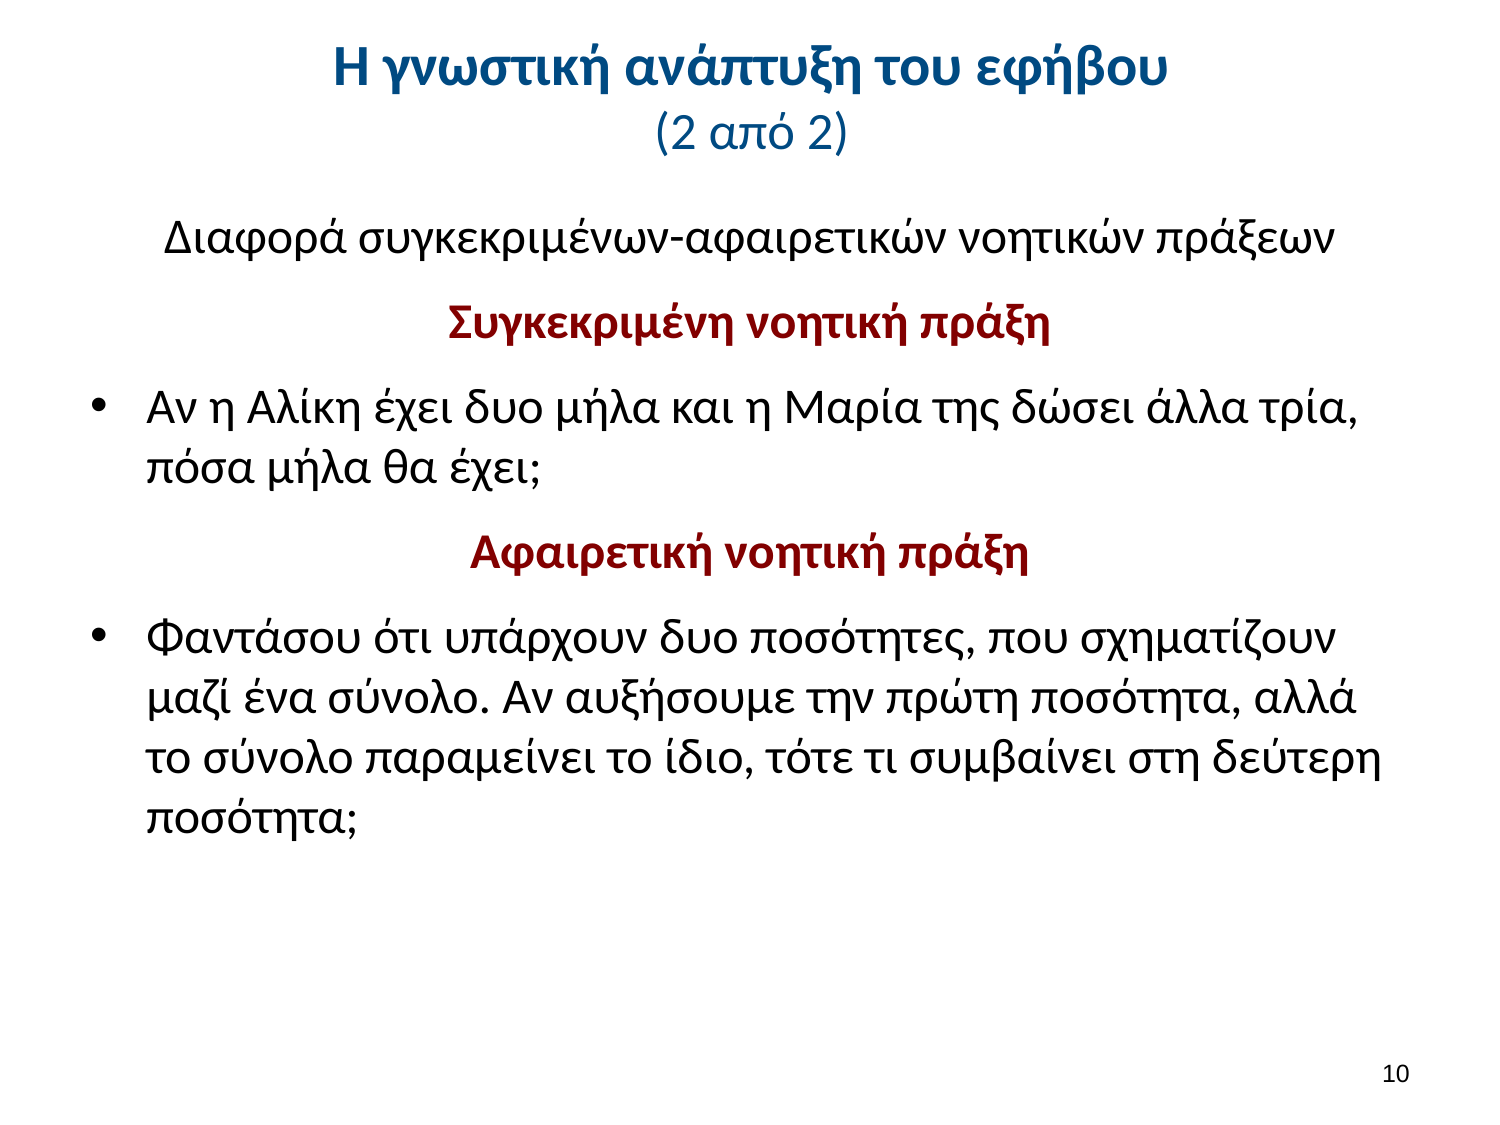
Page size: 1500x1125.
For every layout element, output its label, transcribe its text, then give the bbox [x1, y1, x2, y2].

list Διαφορά συγκεκριμένων-αφαιρετικών νοητικών πράξεων Συγκεκριμένη νοητική πράξη Αν η Αλίκη έχει δυο μήλα και η Μαρία της δώσει άλλα τρία, πόσα μήλα θα έχει; Αφαιρετική νοητική πράξη Φαντάσου ότι υπάρχουν δυο ποσότητες, που σχηματίζουν μαζί ένα σύνολο. Αν αυξήσουμε την πρώτη ποσότητα, αλλά το σύνολο παραμείνει το ίδιο, τότε τι συμβαίνει στη δεύτερη ποσότητα; [75, 196, 1425, 1024]
title H γνωστική ανάπτυξη του εφήβου (2 από 2) [76, 19, 1427, 169]
slide_number 9 [1074, 1042, 1425, 1103]
